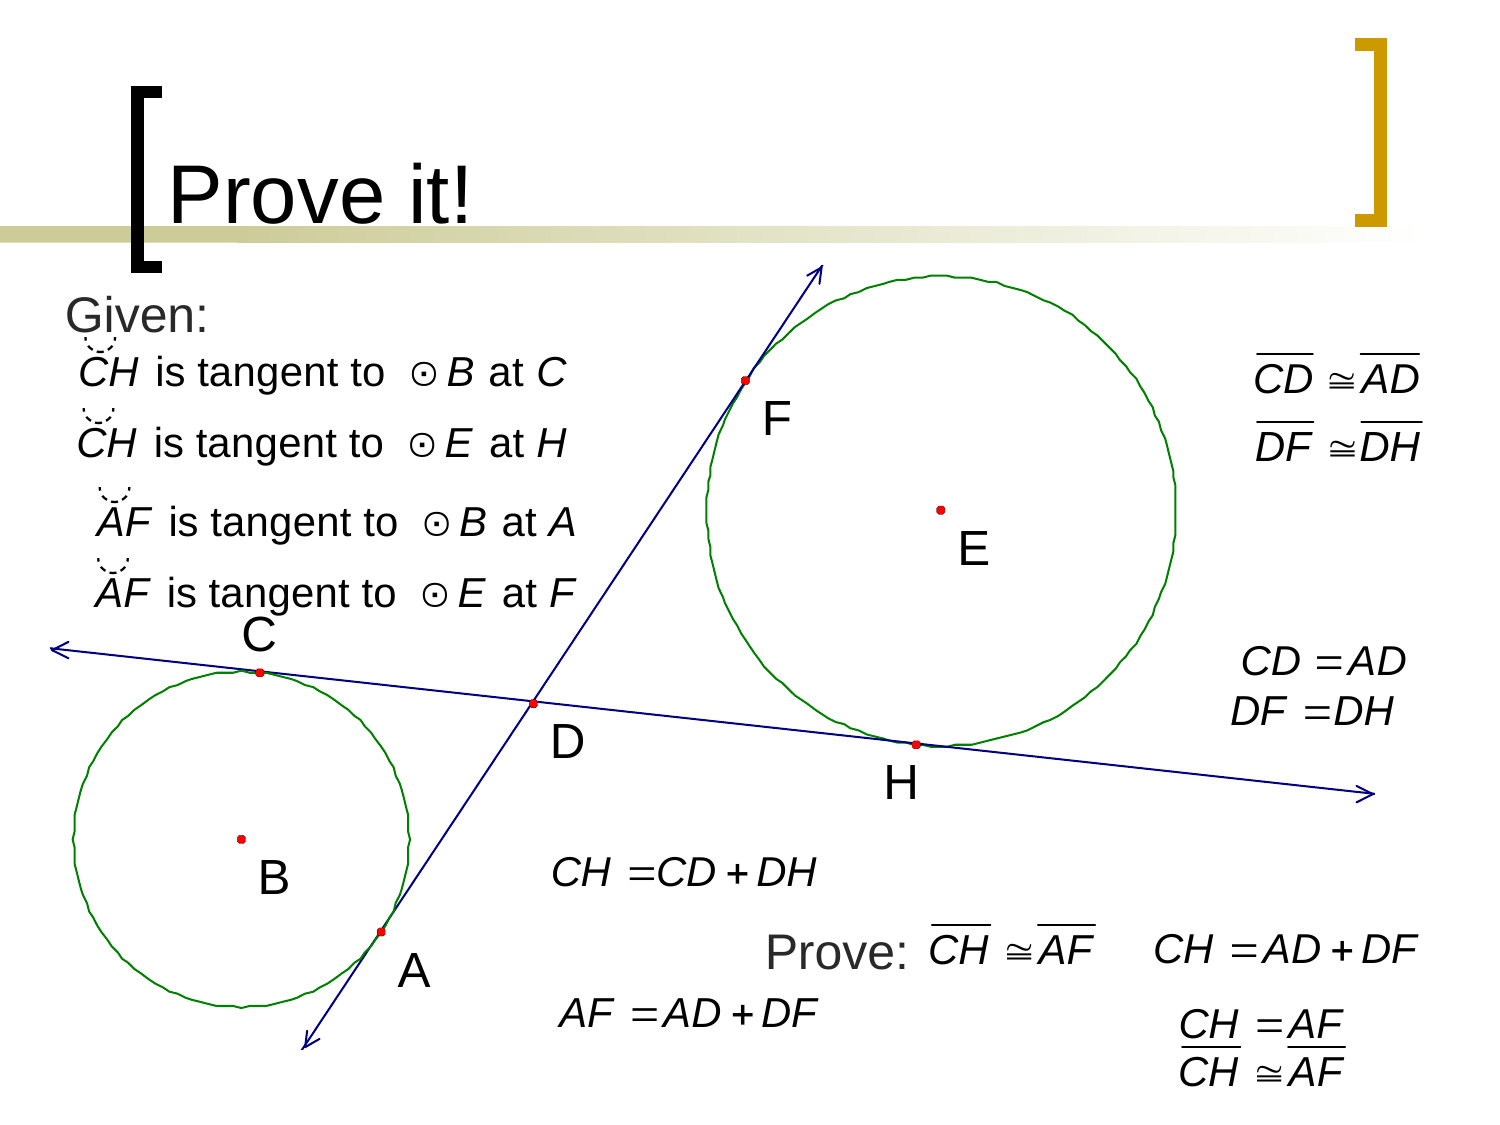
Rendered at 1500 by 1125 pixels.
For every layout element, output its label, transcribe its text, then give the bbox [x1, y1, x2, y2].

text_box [1237, 637, 1417, 687]
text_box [1224, 687, 1404, 734]
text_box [1174, 1037, 1354, 1098]
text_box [87, 558, 588, 626]
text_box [1175, 999, 1354, 1037]
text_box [73, 408, 577, 476]
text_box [74, 337, 576, 405]
picture [49, 265, 1376, 1050]
title Prove it! [152, 15, 1328, 248]
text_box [551, 988, 828, 1035]
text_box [1149, 924, 1430, 974]
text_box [1249, 344, 1429, 405]
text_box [89, 487, 586, 555]
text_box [547, 848, 828, 898]
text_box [1249, 412, 1433, 469]
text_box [924, 915, 1104, 976]
